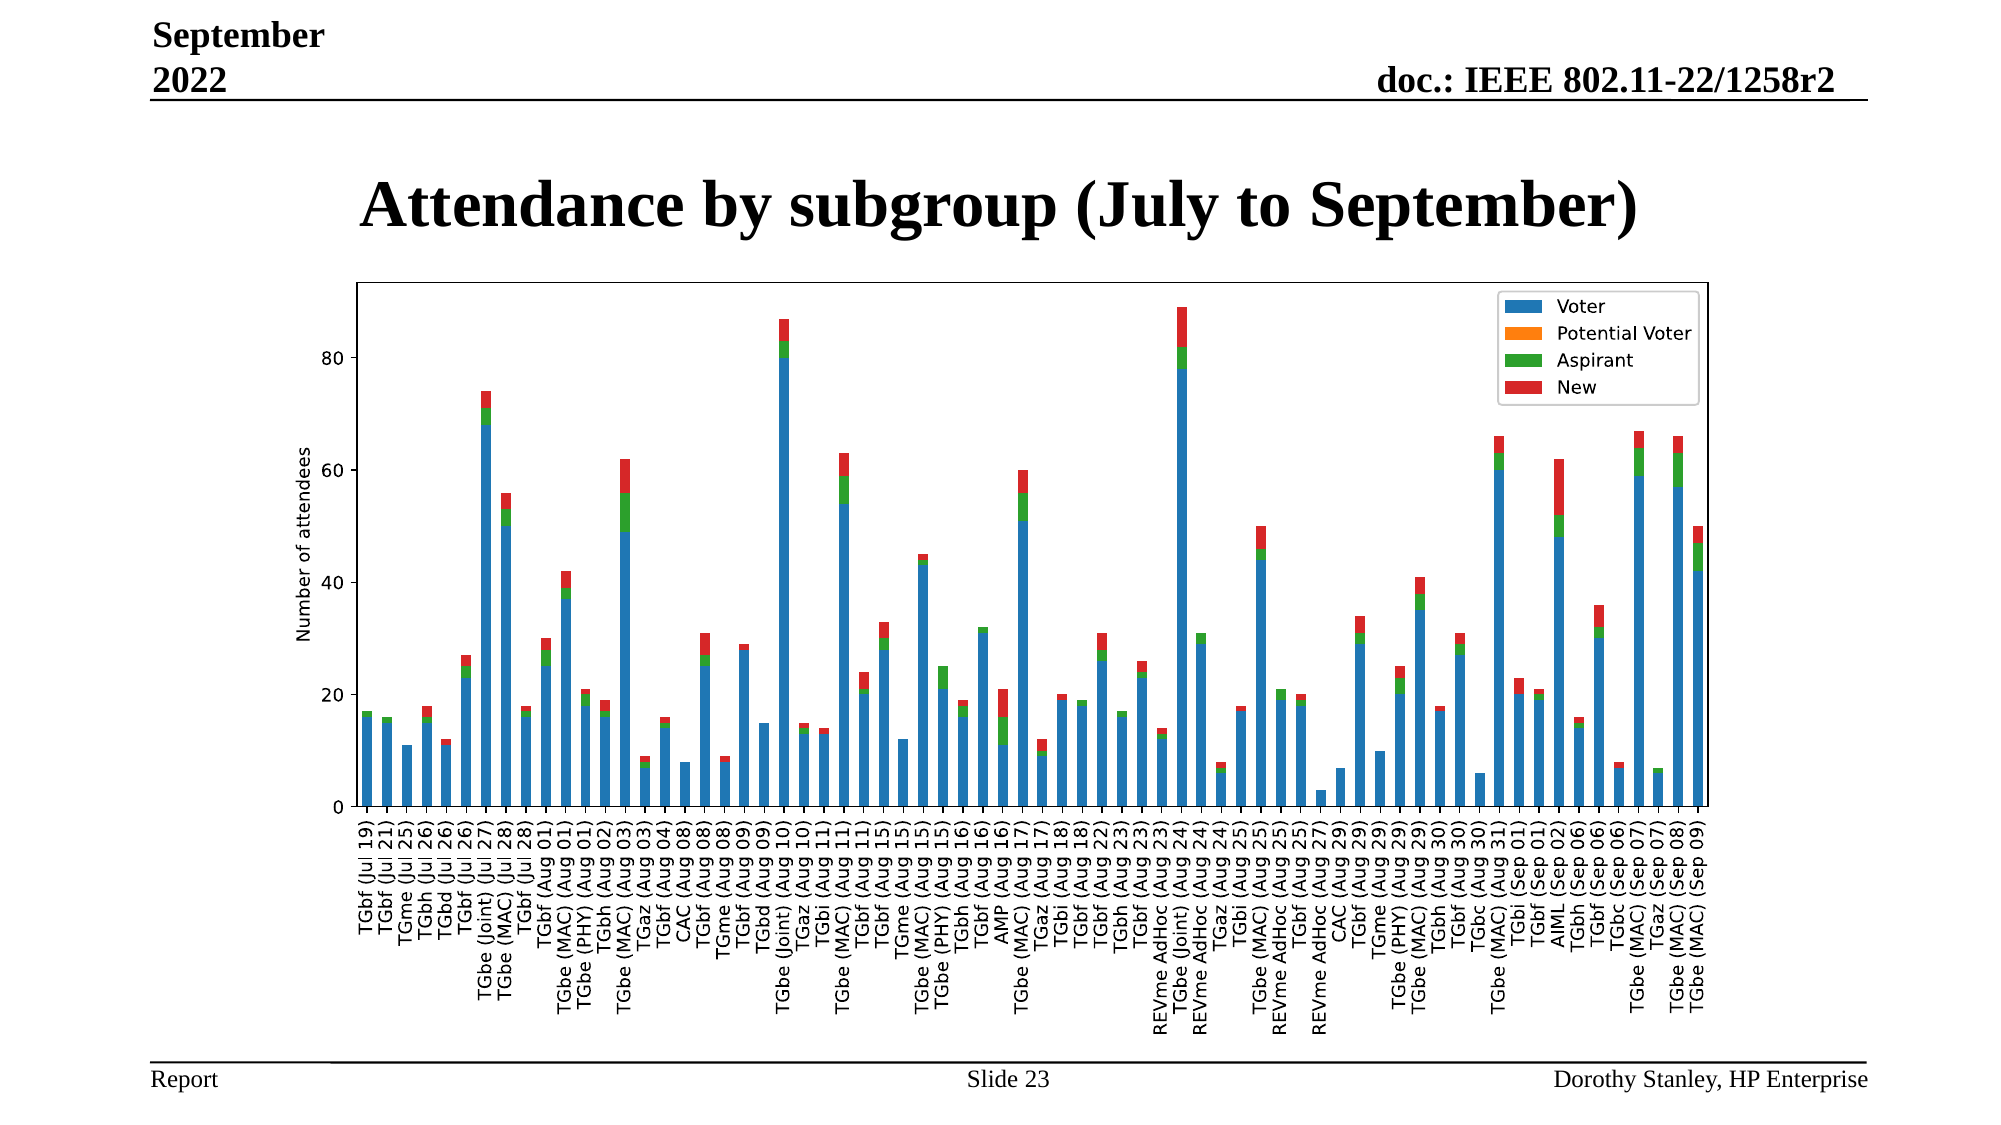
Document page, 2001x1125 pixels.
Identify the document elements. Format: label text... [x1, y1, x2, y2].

title Attendance by subgroup (July to September) [150, 112, 1850, 288]
footer Dorothy Stanley, HP Enterprise [1512, 1061, 1869, 1093]
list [274, 262, 1733, 1059]
slide_number Slide 23 [964, 1067, 1053, 1093]
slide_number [152, 54, 406, 101]
